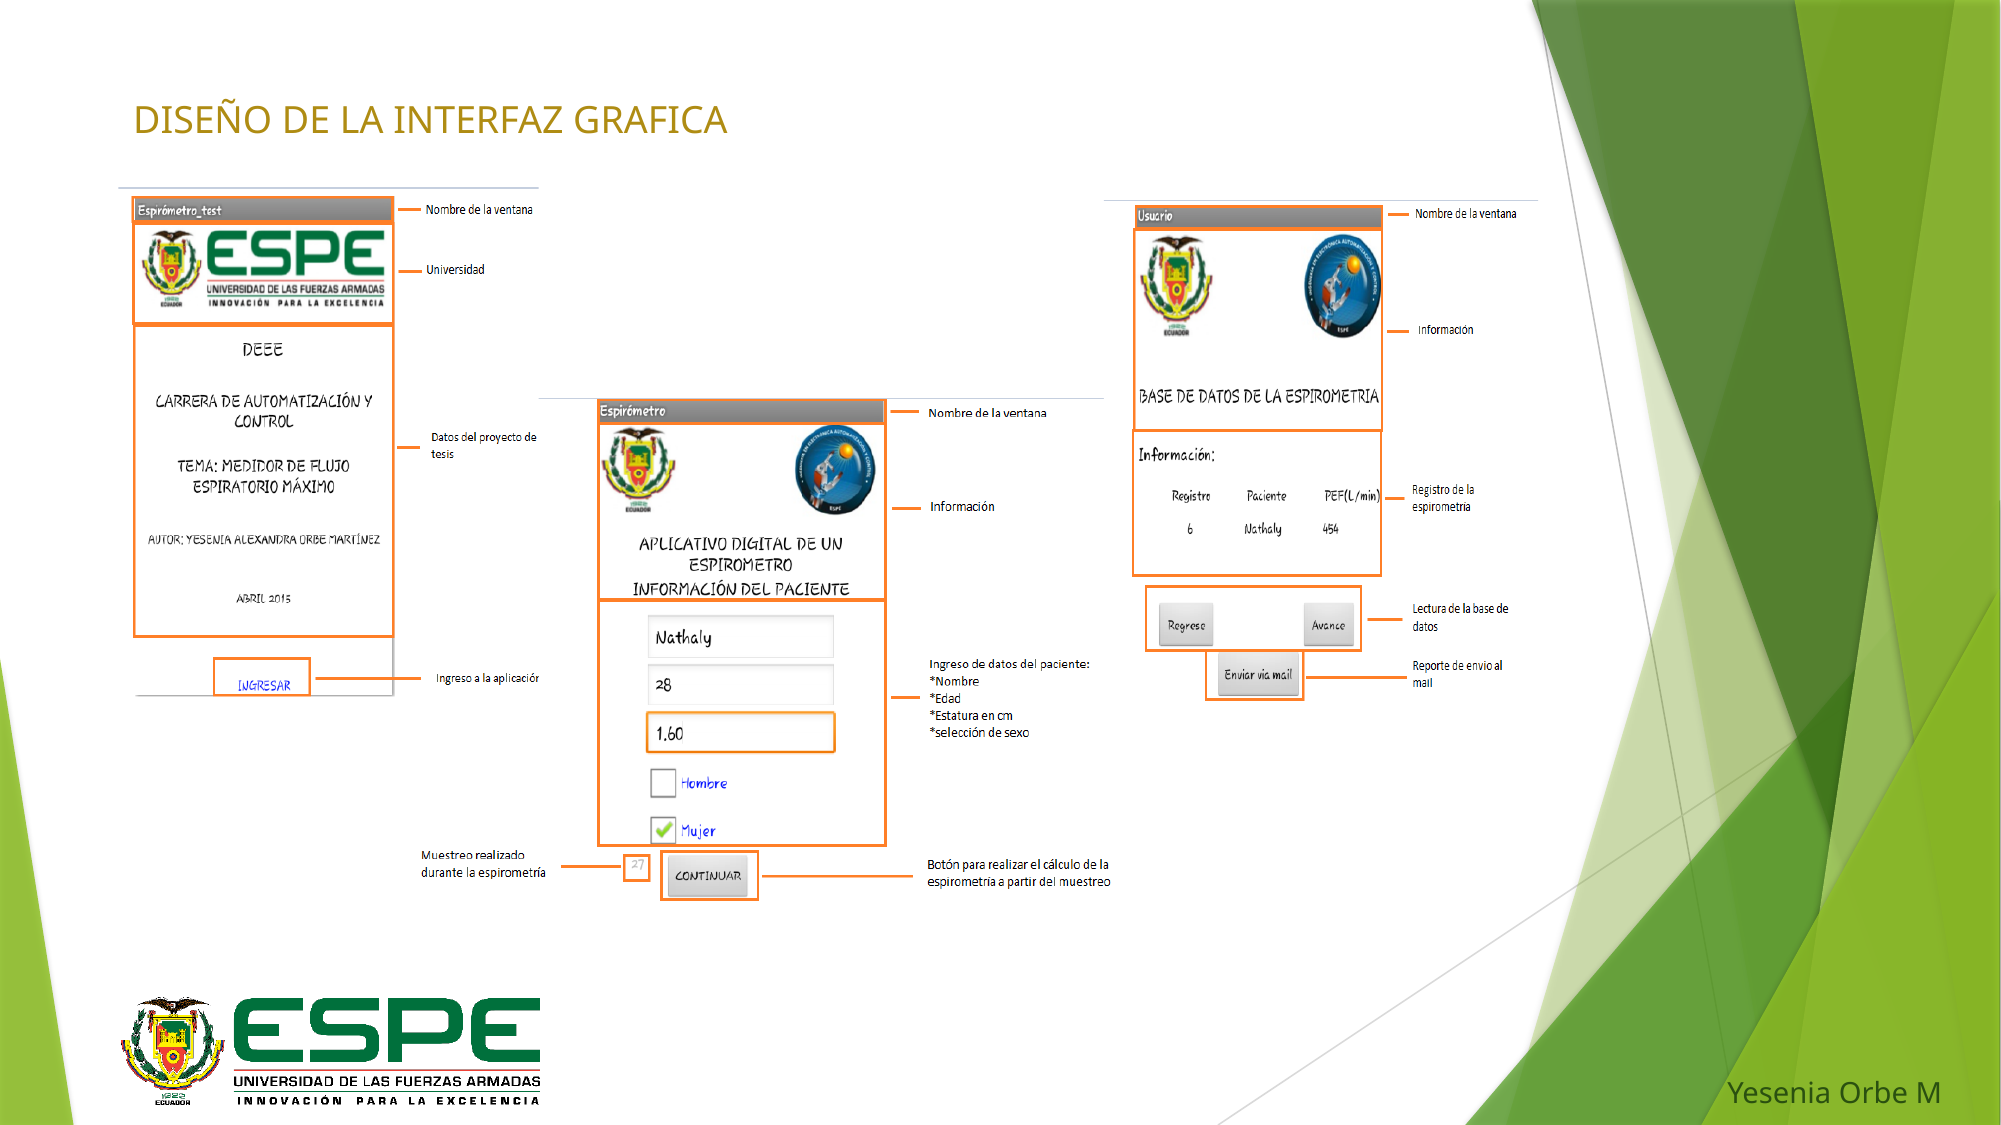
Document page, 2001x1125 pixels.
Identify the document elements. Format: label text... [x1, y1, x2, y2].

footer Yesenia Orbe M [1712, 1062, 2000, 1123]
text_box DISEÑO DE LA INTERFAZ GRAFICA [118, 88, 1046, 149]
picture [121, 996, 540, 1105]
picture [117, 187, 1539, 910]
